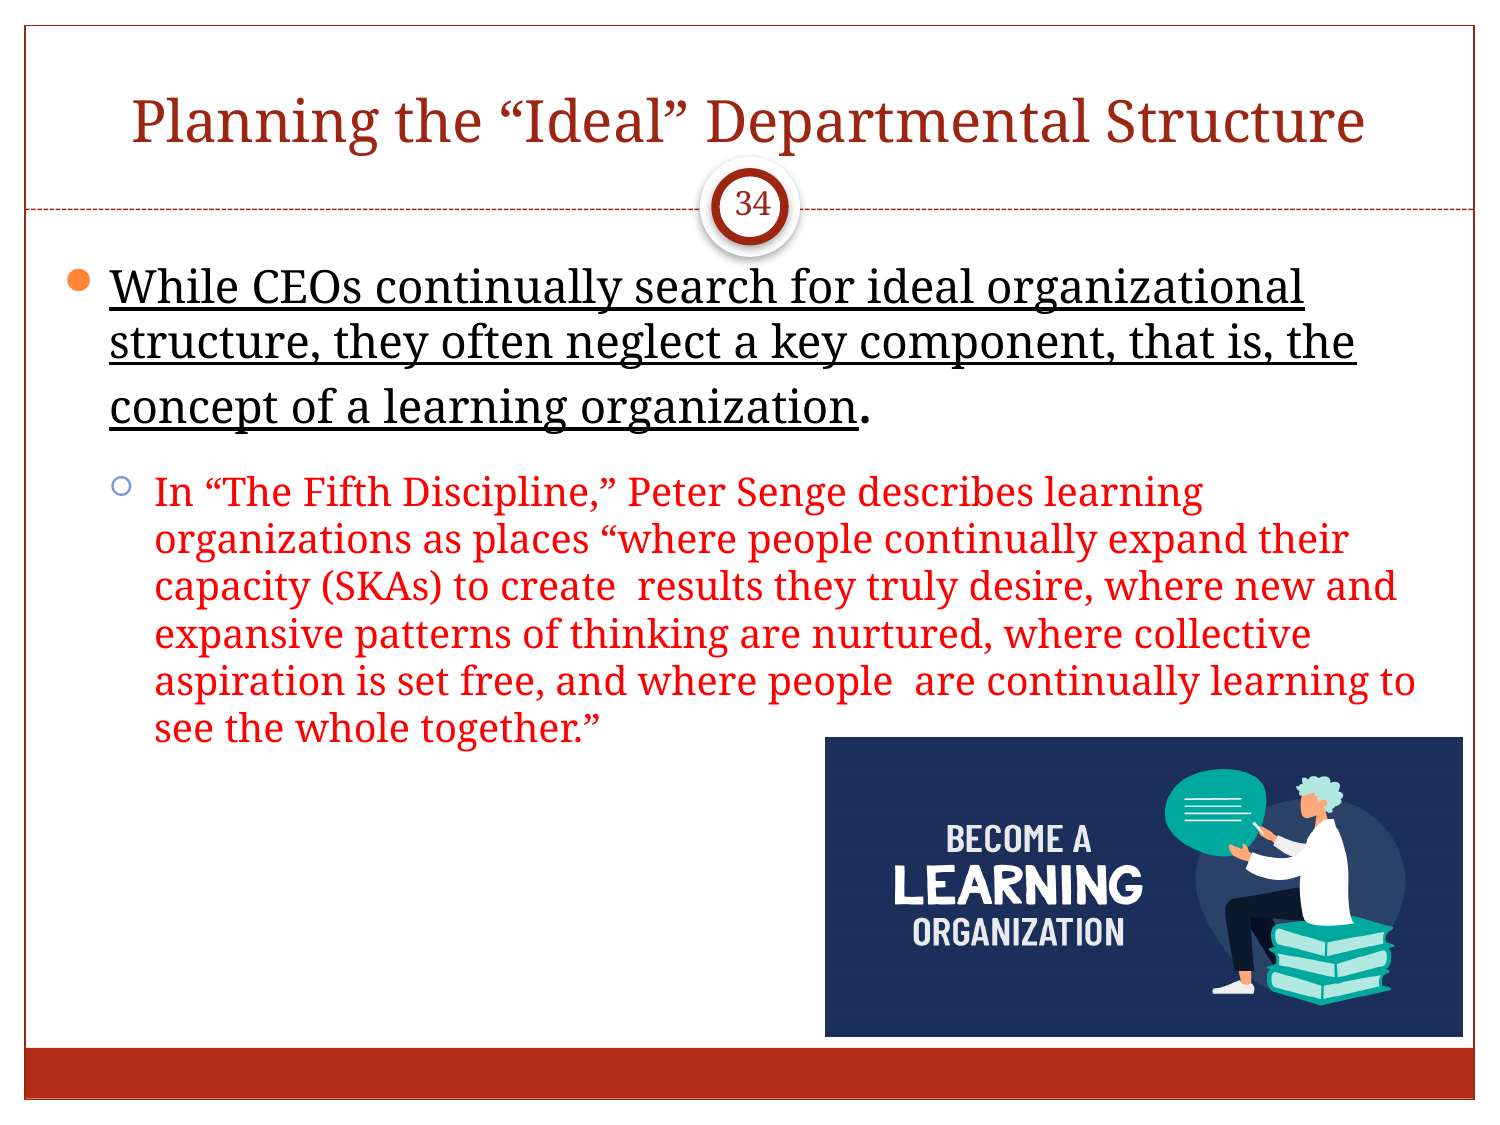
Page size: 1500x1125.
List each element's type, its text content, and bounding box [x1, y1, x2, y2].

slide_number 34 [715, 168, 791, 241]
title Planning the “Ideal” Departmental Structure [49, 37, 1450, 162]
picture [824, 737, 1463, 1038]
list While CEOs continually search for ideal organizational structure, they often neglect a key component, that is, the concept of a learning organization. In “The Fifth Discipline,” Peter Senge describes learning organizations as places “where people continually expand their capacity (SKAs) to create results they truly desire, where new and expansive patterns of thinking are nurtured, where collective aspiration is set free, and where people are continually learning to see the whole together.” [49, 250, 1445, 1001]
